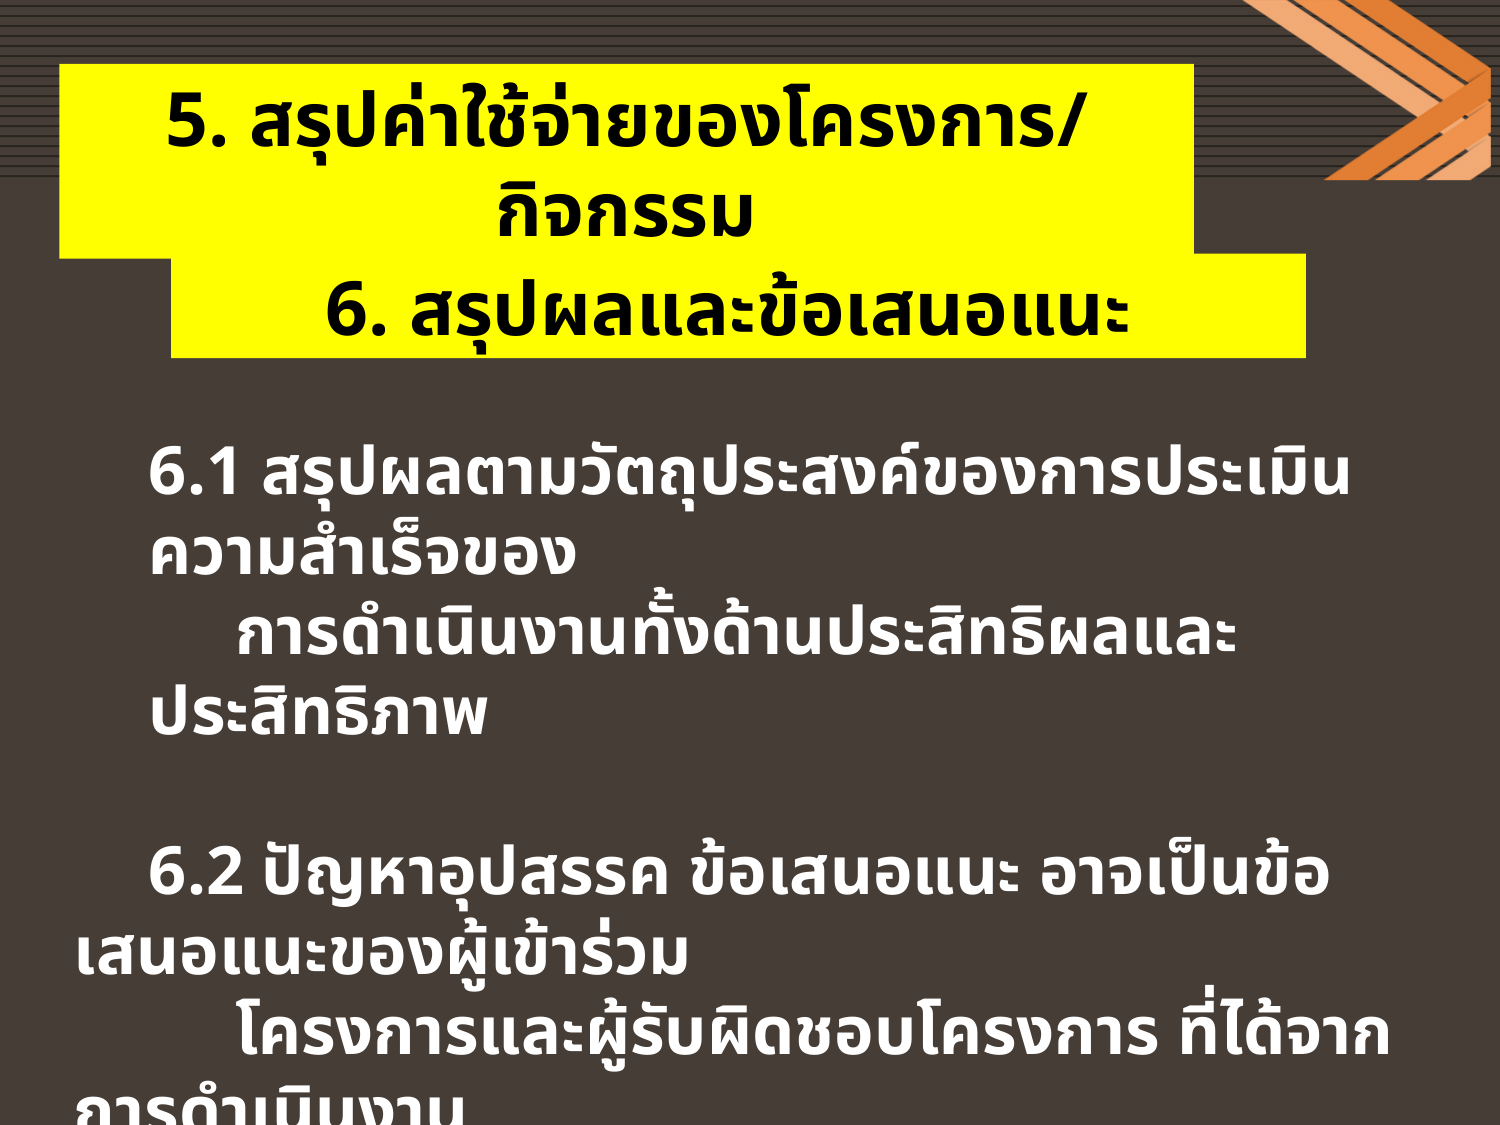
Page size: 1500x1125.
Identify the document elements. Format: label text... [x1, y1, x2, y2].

text_box 5. สรุปค่าใช้จ่ายของโครงการ/กิจกรรม [59, 63, 1194, 259]
text_box 6.1 สรุปผลตามวัตถุประสงค์ของการประเมินความสำเร็จของ การดำเนินงานทั้งด้านประสิทธิผลและประสิทธิภาพ 6.2 ปัญหาอุปสรรค ข้อเสนอแนะ อาจเป็นข้อเสนอแนะของผู้เข้าร่วม โครงการและผู้รับผิดชอบโครงการ ที่ได้จากการดำเนินงาน โครงการหรือการประเมินผล เพื่อให้โครงการที่จะทำต่อไป ประสบความสำเร็จหรือขยายผลต่อไป [59, 420, 1418, 1125]
text_box 6. สรุปผลและข้อเสนอแนะ [171, 253, 1306, 359]
picture [0, 0, 1500, 1125]
